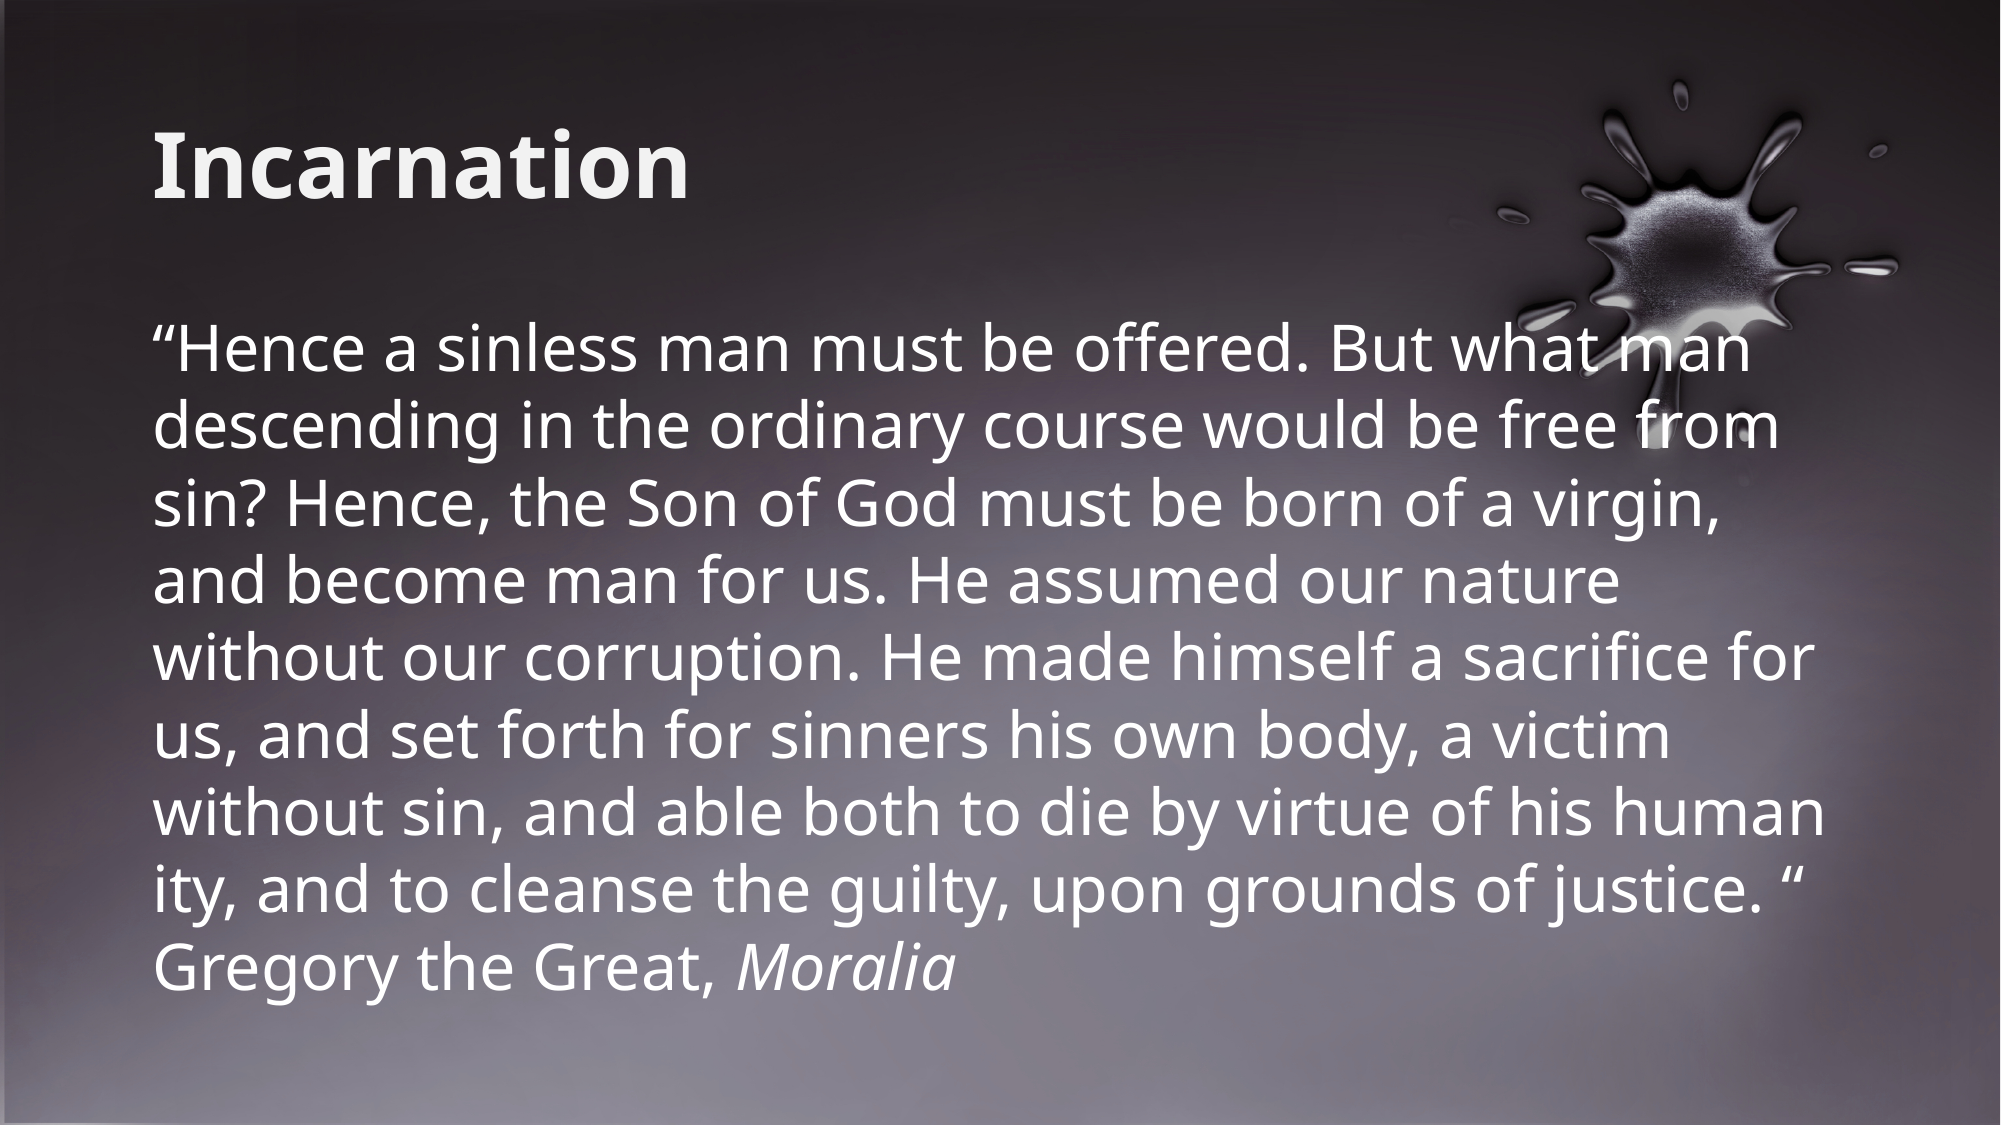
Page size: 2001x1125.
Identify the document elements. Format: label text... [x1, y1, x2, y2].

title Incarnation [137, 59, 1863, 278]
picture [0, 0, 2001, 1125]
list “Hence a sinless man must be offered. But what man descending in the ordinary course would be free from sin? Hence, the Son of God must be born of a virgin, and become man for us. He assumed our na­ture without our corruption. He made himself a sacri­fice for us, and set forth for sinners his own body, a victim without sin, and able both to die by virtue of his human­ity, and to cleanse the guilty, upon grounds of justice. “ Gregory the Great, Moralia [137, 299, 1863, 1014]
